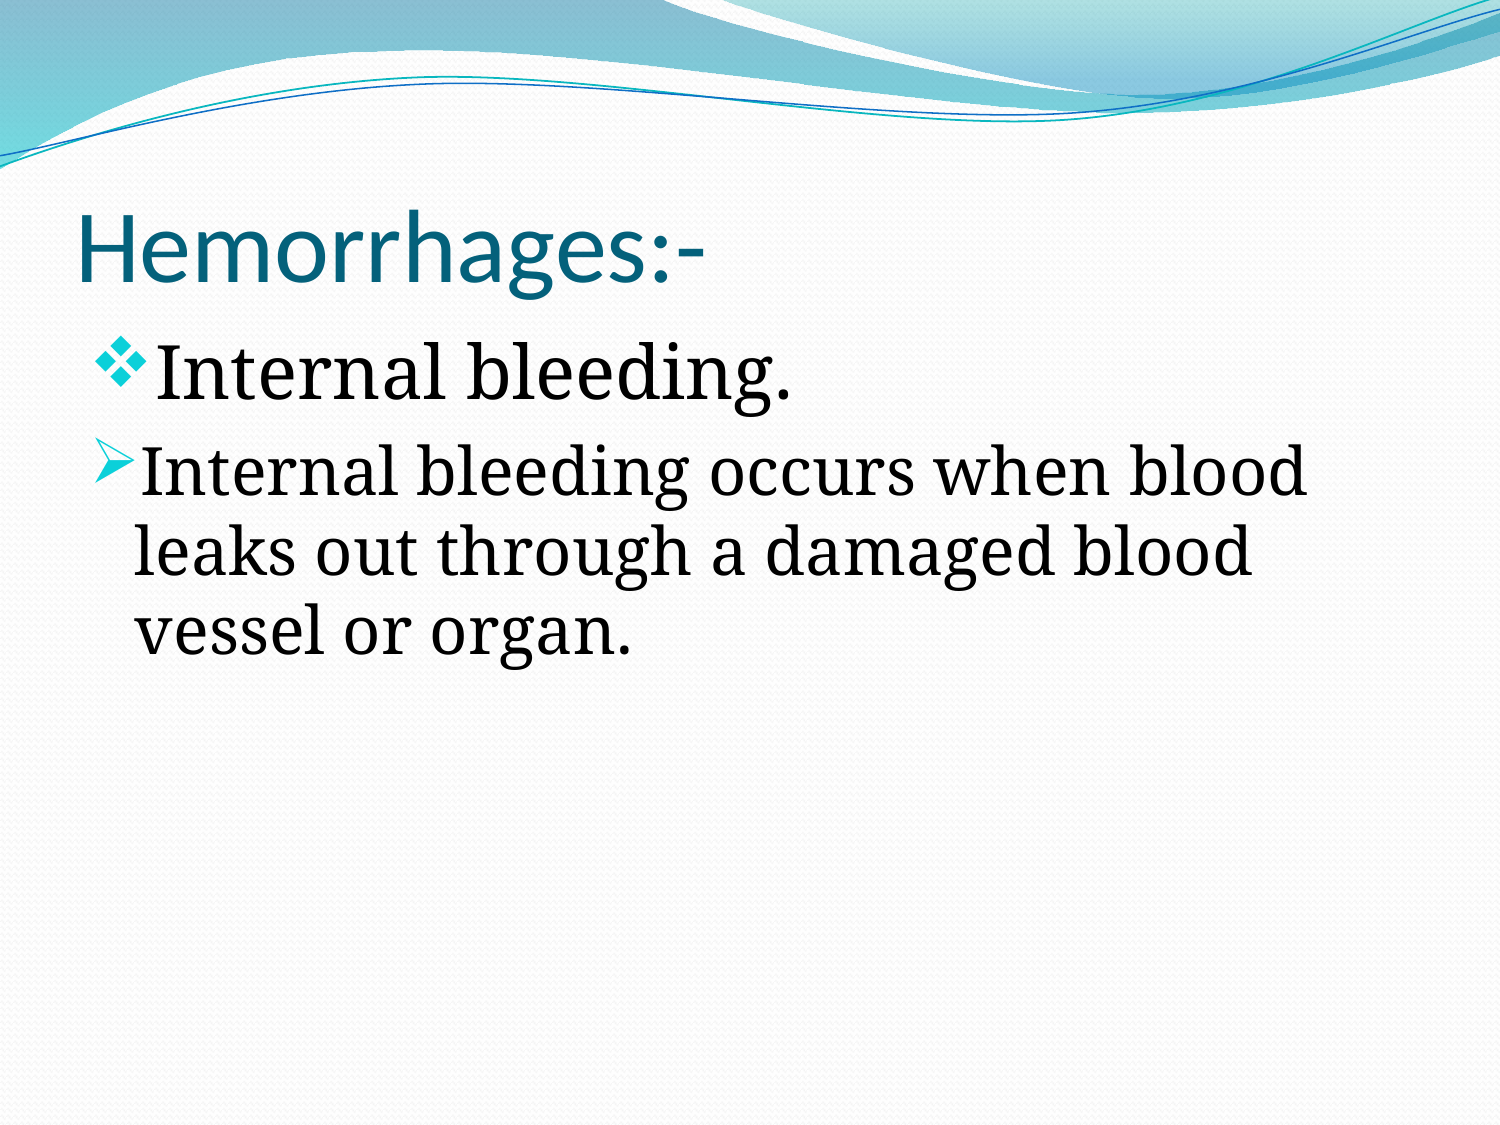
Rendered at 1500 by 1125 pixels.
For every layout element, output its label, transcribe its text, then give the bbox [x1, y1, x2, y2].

list Internal bleeding. Internal bleeding occurs when blood leaks out through a damaged blood vessel or organ. [75, 317, 1425, 1038]
title Hemorrhages:- [75, 115, 1425, 303]
